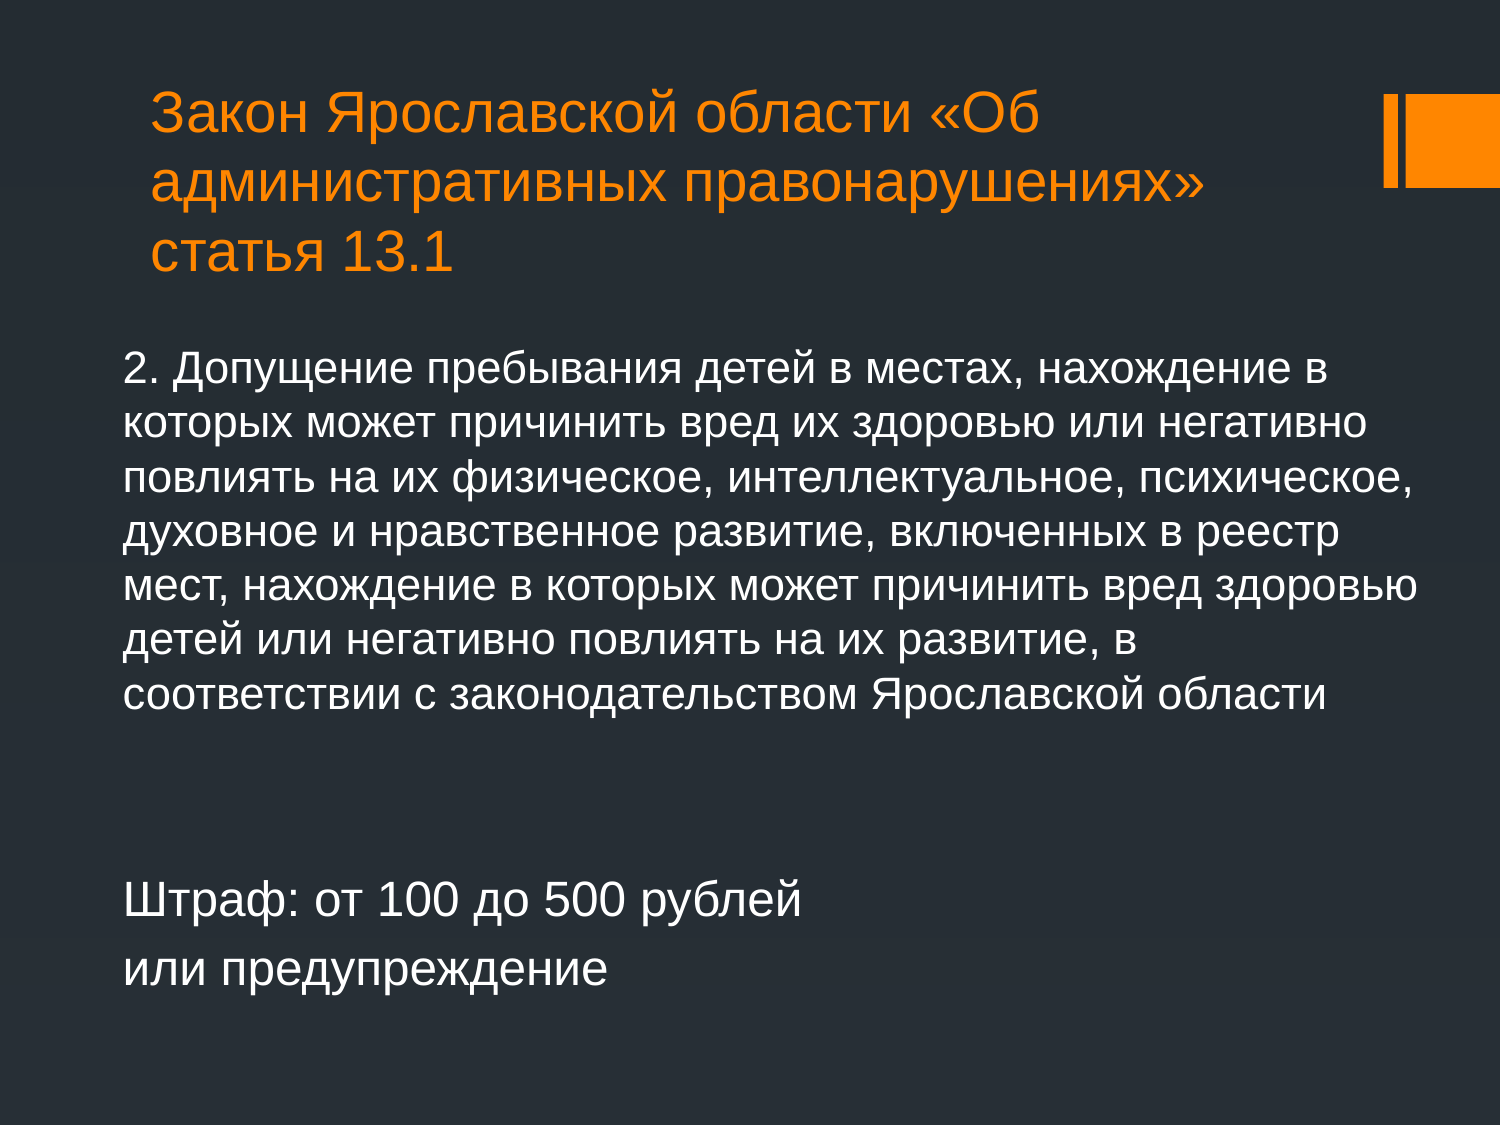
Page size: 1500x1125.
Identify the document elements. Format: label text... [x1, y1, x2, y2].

list 2. Допущение пребывания детей в местах, нахождение в которых может причинить вред их здоровью или негативно повлиять на их физическое, интеллектуальное, психическое, духовное и нравственное развитие, включенных в реестр мест, нахождение в которых может причинить вред здоровью детей или негативно повлиять на их развитие, в соответствии с законодательством Ярославской области Штраф: от 100 до 500 рублей или предупреждение [100, 267, 1436, 1012]
title Закон Ярославской области «Об административных правонарушениях» статья 13.1 [135, 101, 1336, 267]
